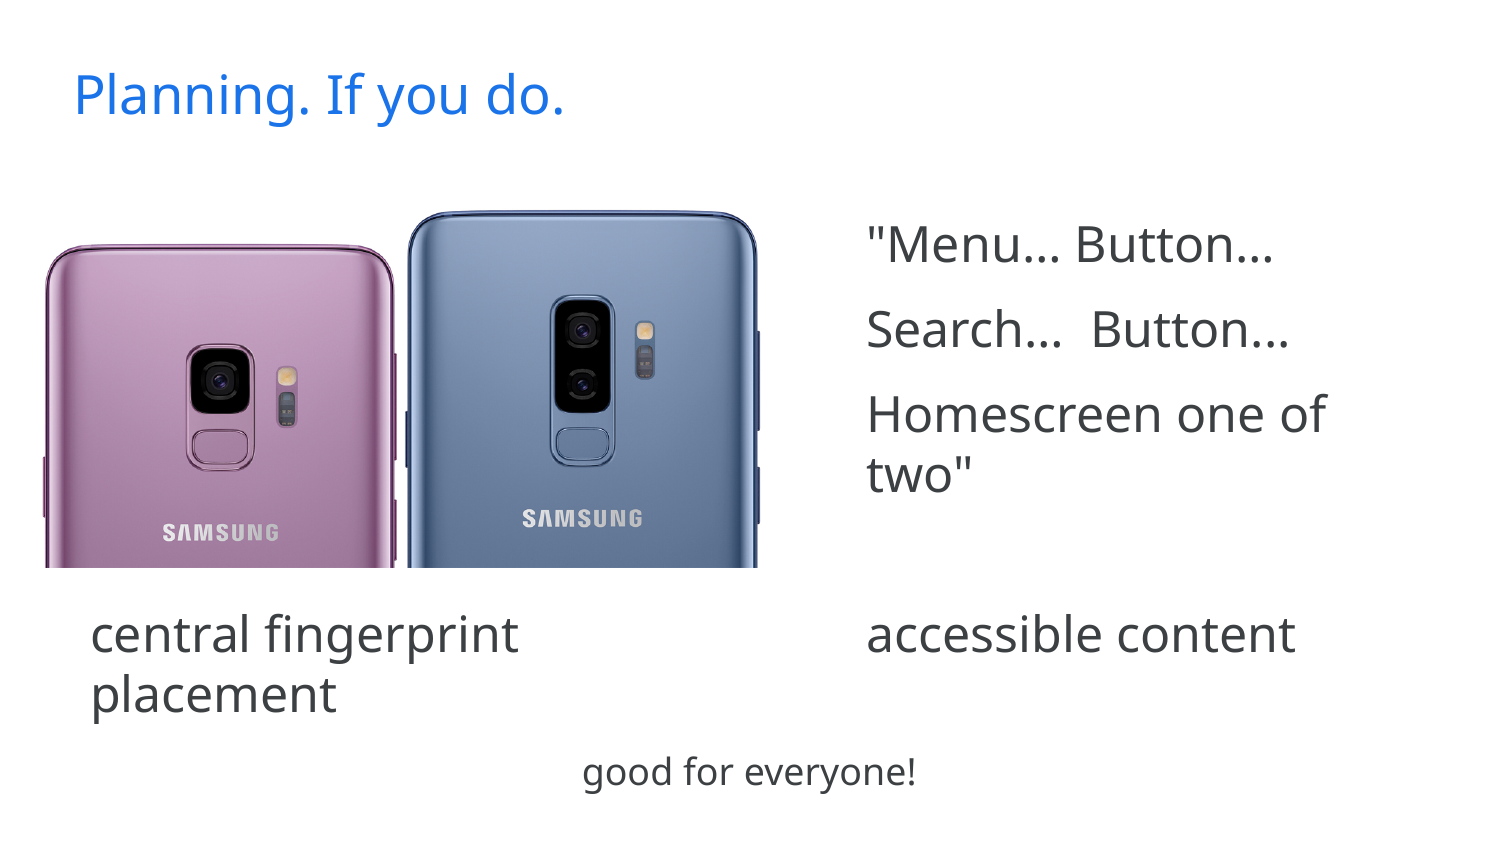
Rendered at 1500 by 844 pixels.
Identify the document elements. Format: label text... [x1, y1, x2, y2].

title good for everyone! [566, 732, 934, 820]
picture [35, 201, 767, 568]
title Planning. If you do. [58, 45, 1201, 133]
text_box "Menu… Button… Search… Button... Homescreen one of two" [851, 197, 1344, 572]
title accessible content [851, 587, 1382, 675]
title central fingerprint placement [75, 587, 605, 675]
